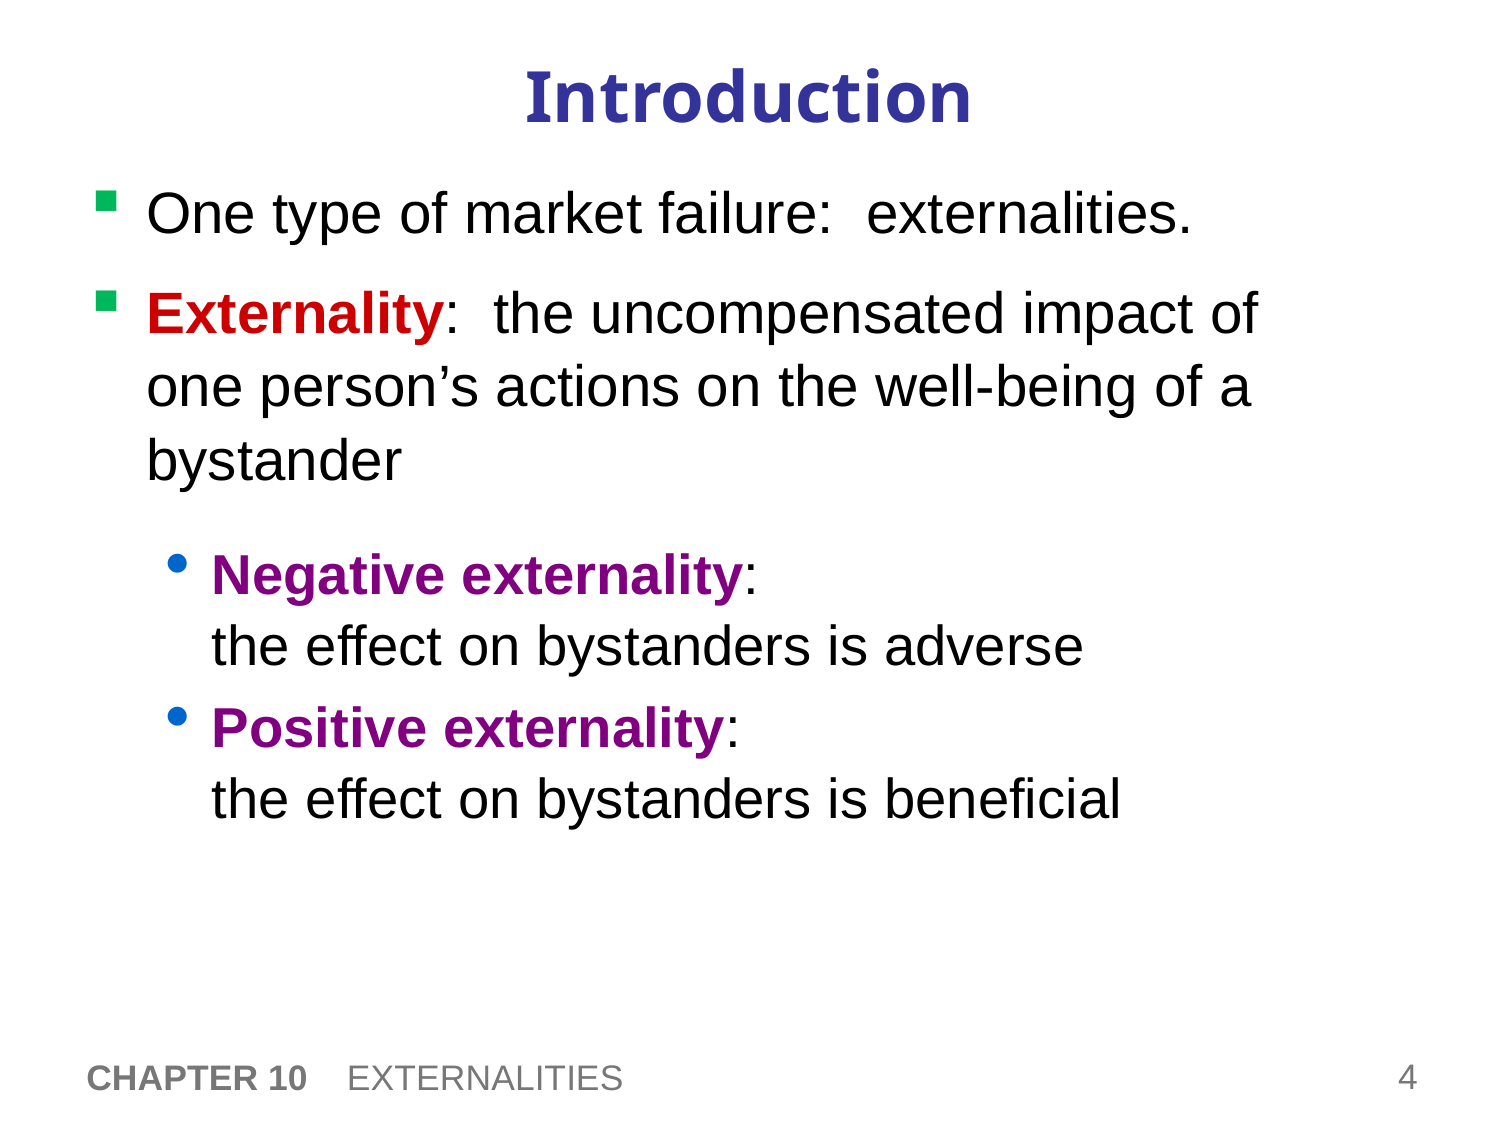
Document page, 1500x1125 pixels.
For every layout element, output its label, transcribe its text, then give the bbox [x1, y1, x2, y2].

footer CHAPTER 10 EXTERNALITIES [71, 1043, 1360, 1110]
title Introduction [75, 41, 1425, 148]
list One type of market failure: externalities. Externality: the uncompensated impact of one person’s actions on the well-being of a bystander Negative externality: the effect on bystanders is adverse Positive externality: the effect on bystanders is beneficial [75, 164, 1425, 1005]
